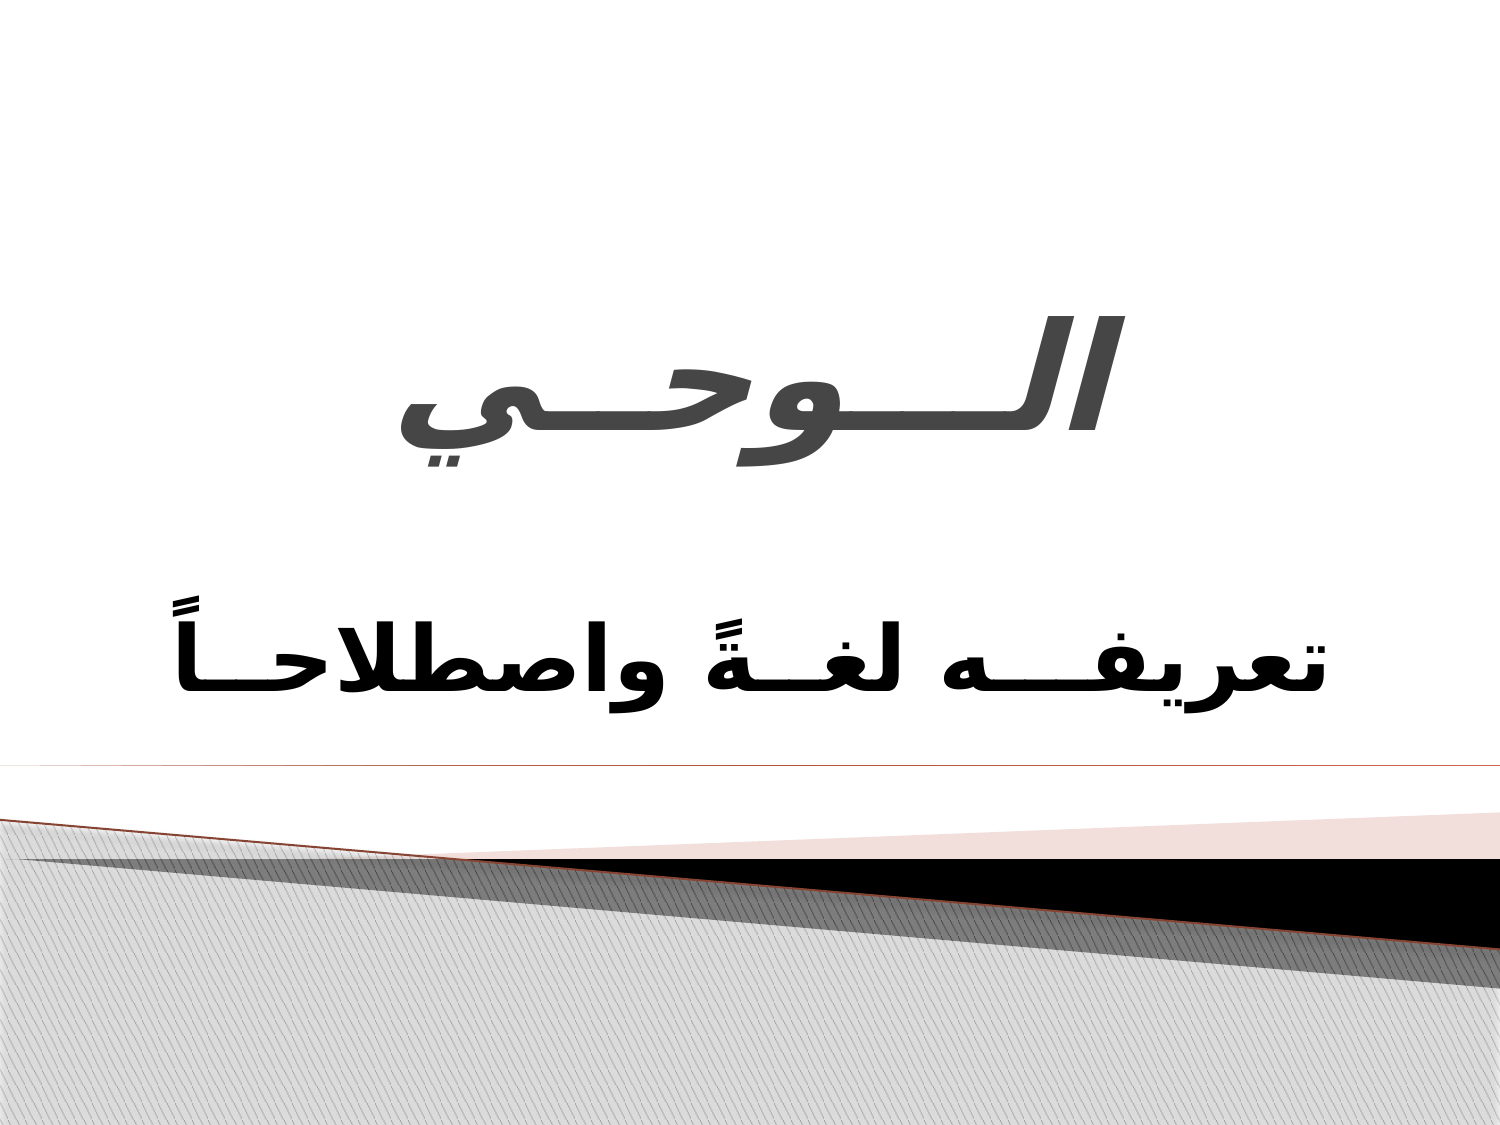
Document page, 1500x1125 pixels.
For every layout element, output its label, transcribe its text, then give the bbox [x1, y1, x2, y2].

title الـــوحــي [112, 125, 1388, 468]
subtitle تعريفـــه لغــةً واصطلاحــاً [112, 592, 1388, 790]
picture [5, 859, 1500, 989]
